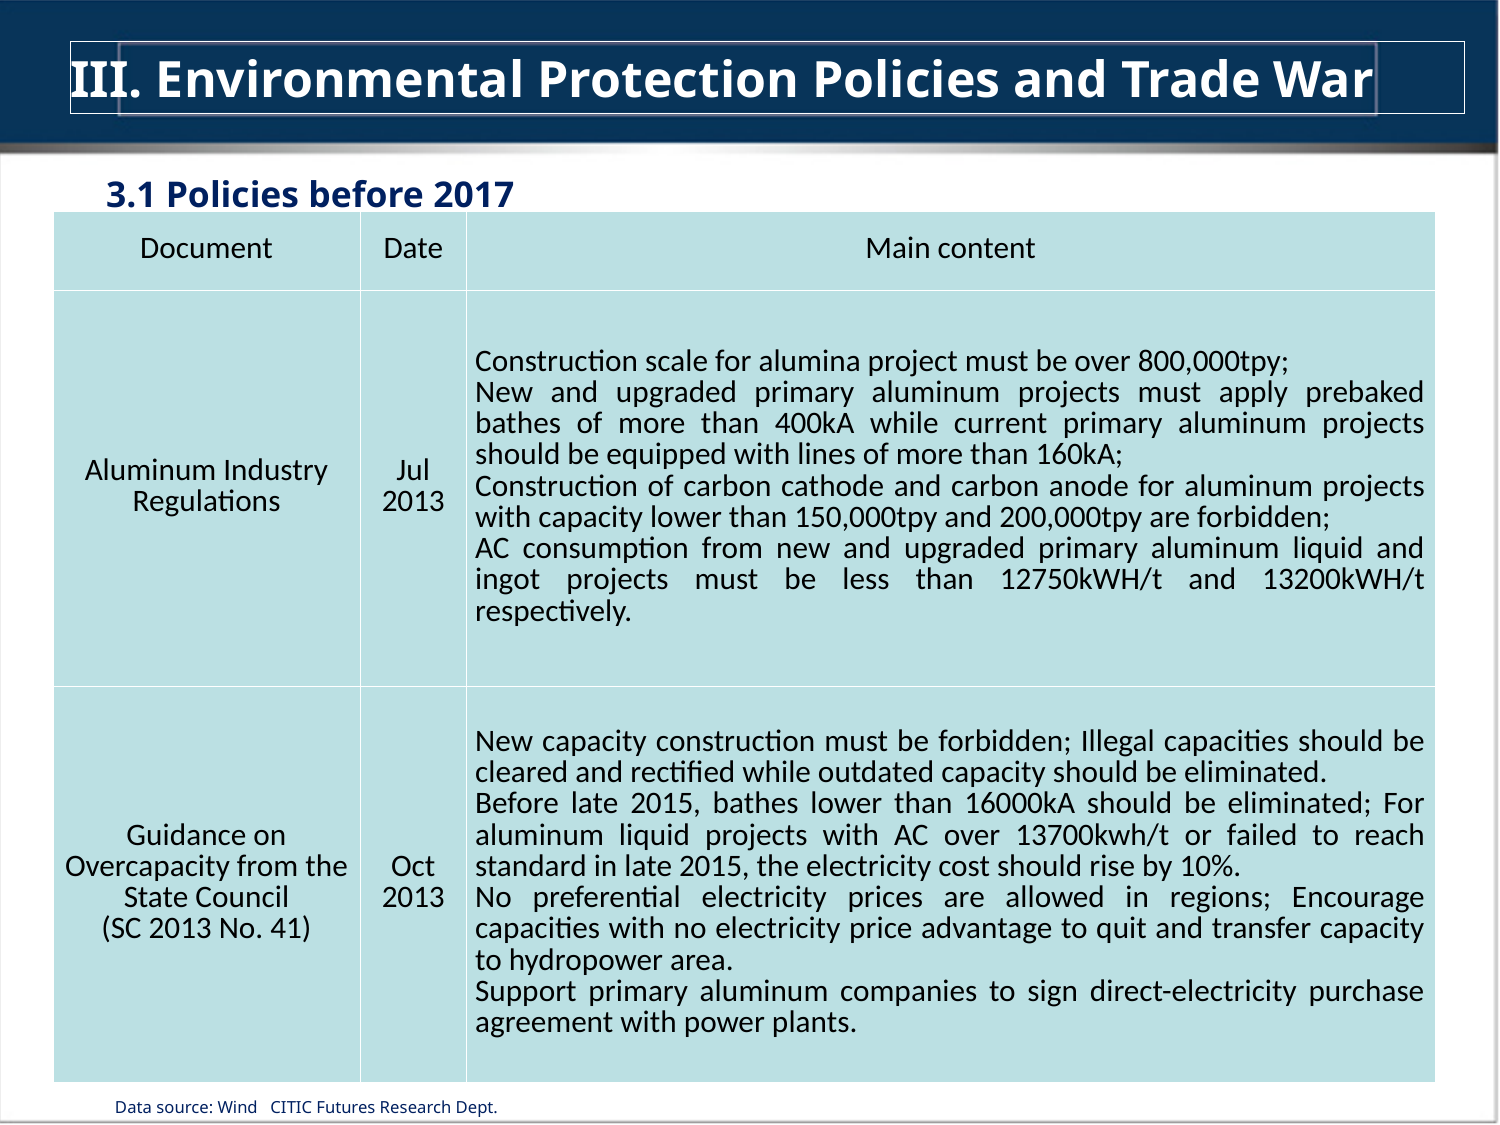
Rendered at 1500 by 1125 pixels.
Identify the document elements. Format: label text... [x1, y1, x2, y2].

table_cell Oct 2013 [361, 687, 466, 1082]
text_box Data source: Wind CITIC Futures Research Dept. [100, 1089, 1126, 1125]
table_header Date [361, 212, 466, 290]
table_header Main content [467, 212, 1435, 290]
table_cell Jul 2013 [361, 291, 466, 686]
table_cell Construction scale for alumina project must be over 800,000tpy; New and upgraded primary aluminum projects must apply prebaked bathes of more than 400kA while current primary aluminum projects should be equipped with lines of more than 160kA; Construction of carbon cathode and carbon anode for aluminum projects with capacity lower than 150,000tpy and 200,000tpy are forbidden; AC consumption from new and upgraded primary aluminum liquid and ingot projects must be less than 12750kWH/t and 13200kWH/t respectively. [467, 291, 1435, 686]
table_cell Aluminum Industry Regulations [54, 291, 360, 686]
title III. Environmental Protection Policies and Trade War [70, 41, 1465, 114]
picture [0, 0, 1500, 1125]
table_cell New capacity construction must be forbidden; Illegal capacities should be cleared and rectified while outdated capacity should be eliminated. Before late 2015, bathes lower than 16000kA should be eliminated; For aluminum liquid projects with AC over 13700kwh/t or failed to reach standard in late 2015, the electricity cost should rise by 10%. No preferential electricity prices are allowed in regions; Encourage capacities with no electricity price advantage to quit and transfer capacity to hydropower area. Support primary aluminum companies to sign direct-electricity purchase agreement with power plants. [467, 687, 1435, 1082]
table_cell Guidance on Overcapacity from the State Council (SC 2013 No. 41) [54, 687, 360, 1082]
table_header Document [54, 212, 360, 290]
text_box 3.1 Policies before 2017 [0, 160, 1346, 223]
